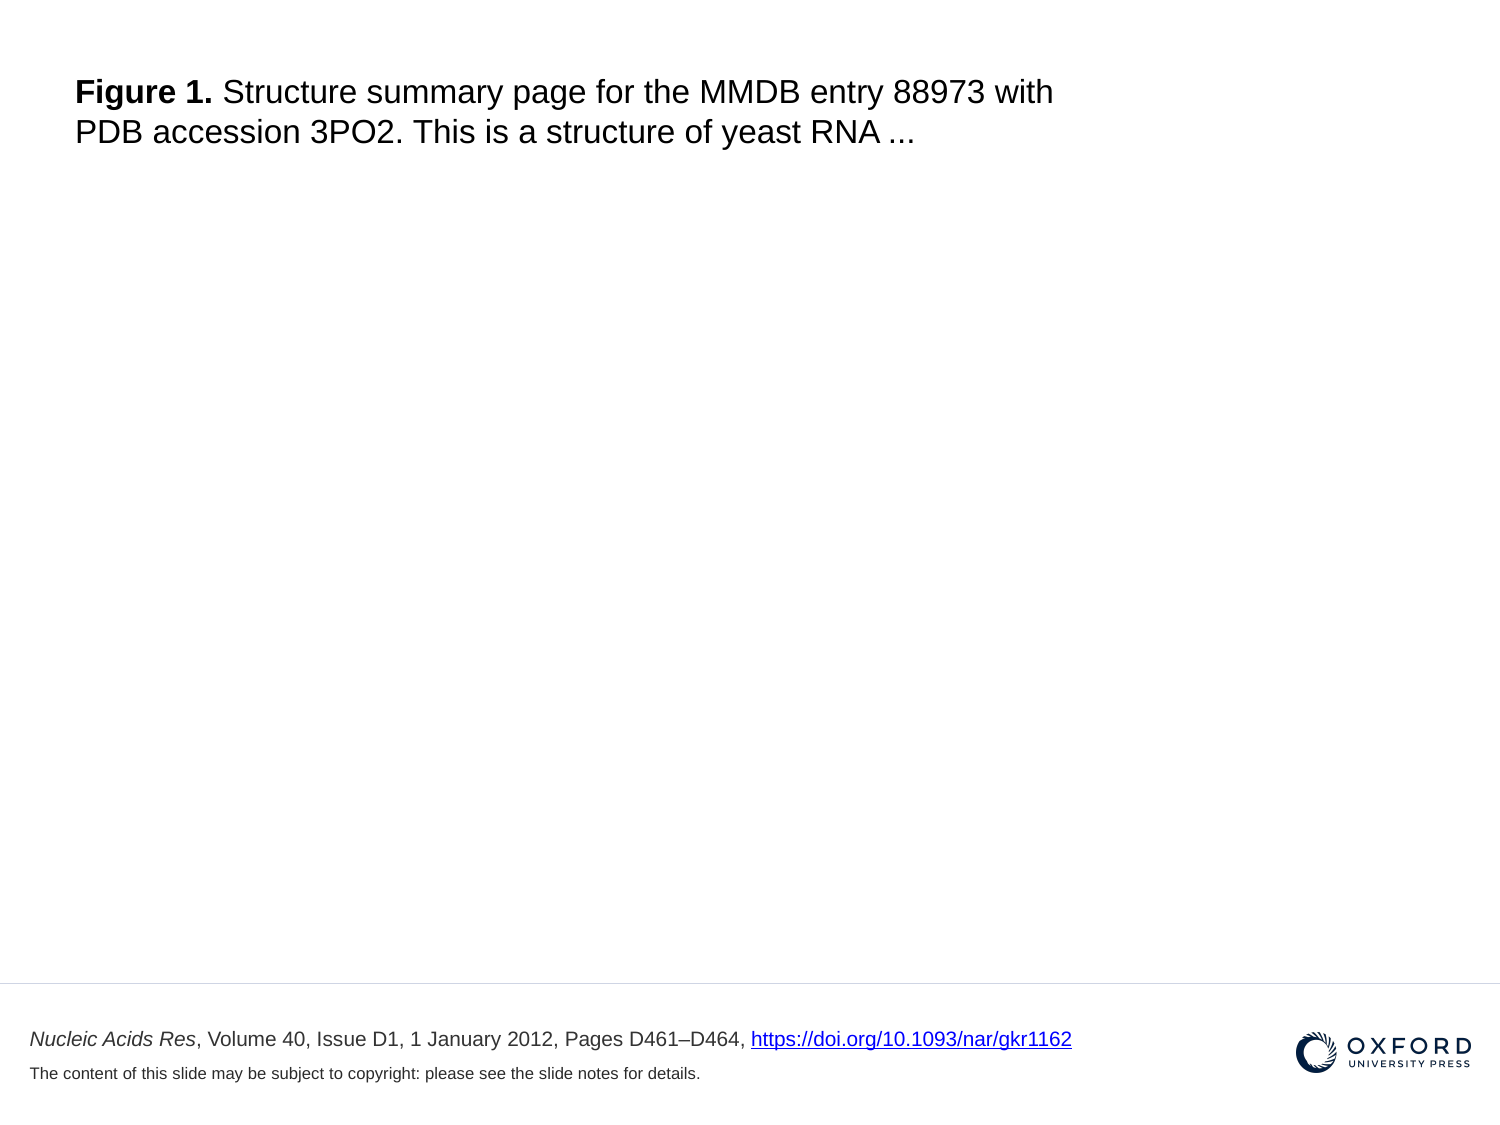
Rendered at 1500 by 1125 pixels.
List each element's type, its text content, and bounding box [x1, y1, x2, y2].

footer Nucleic Acids Res, Volume 40, Issue D1, 1 January 2012, Pages D461–D464, https://doi.org/10.1093/nar/gkr1162 The content of this slide may be subject to copyright: please see the slide notes for details. [0, 983, 1260, 1125]
title Figure 1. Structure summary page for the MMDB entry 88973 with PDB accession 3PO2. This is a structure of yeast RNA ... [75, 69, 1078, 171]
picture [1296, 1032, 1471, 1073]
